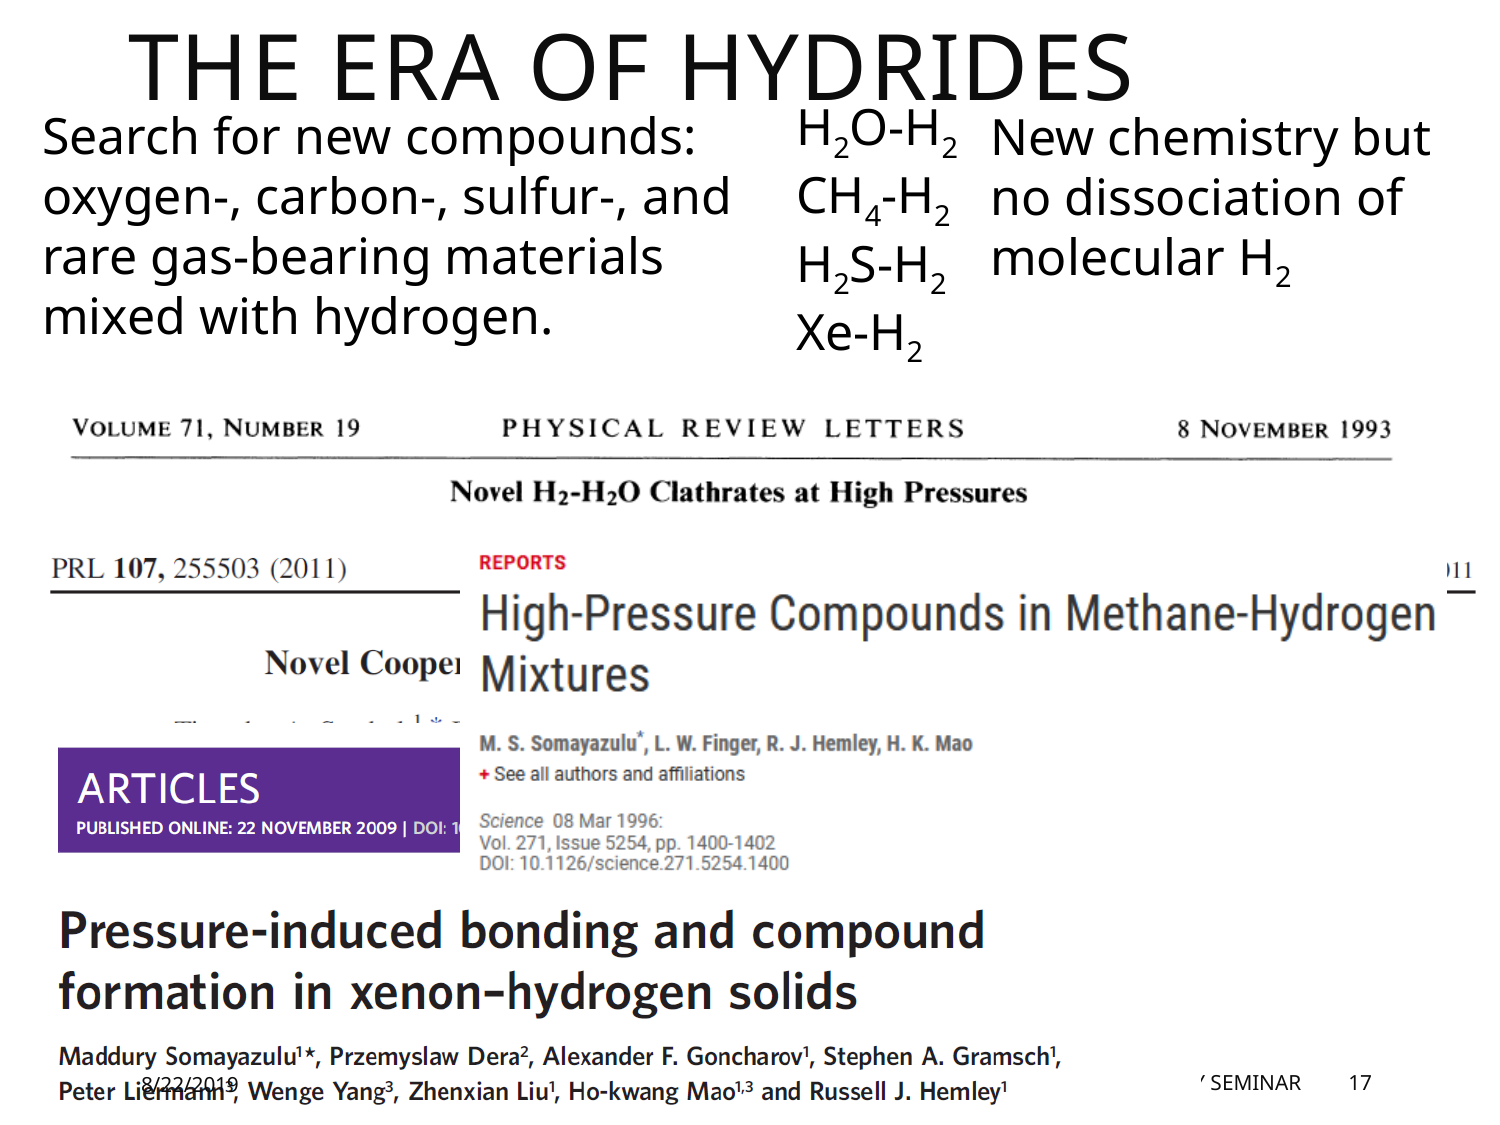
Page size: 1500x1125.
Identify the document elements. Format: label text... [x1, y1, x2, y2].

text_box Search for new compounds: oxygen-, carbon-, sulfur-, and rare gas-bearing materials mixed with hydrogen. [27, 97, 775, 353]
picture [15, 353, 1485, 1124]
footer Accelerator Physics and Technology Seminar [1207, 1061, 1322, 1107]
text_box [781, 87, 1473, 346]
text_box The era of Hydrides [113, 22, 1310, 269]
slide_number 17 [1333, 1061, 1454, 1107]
